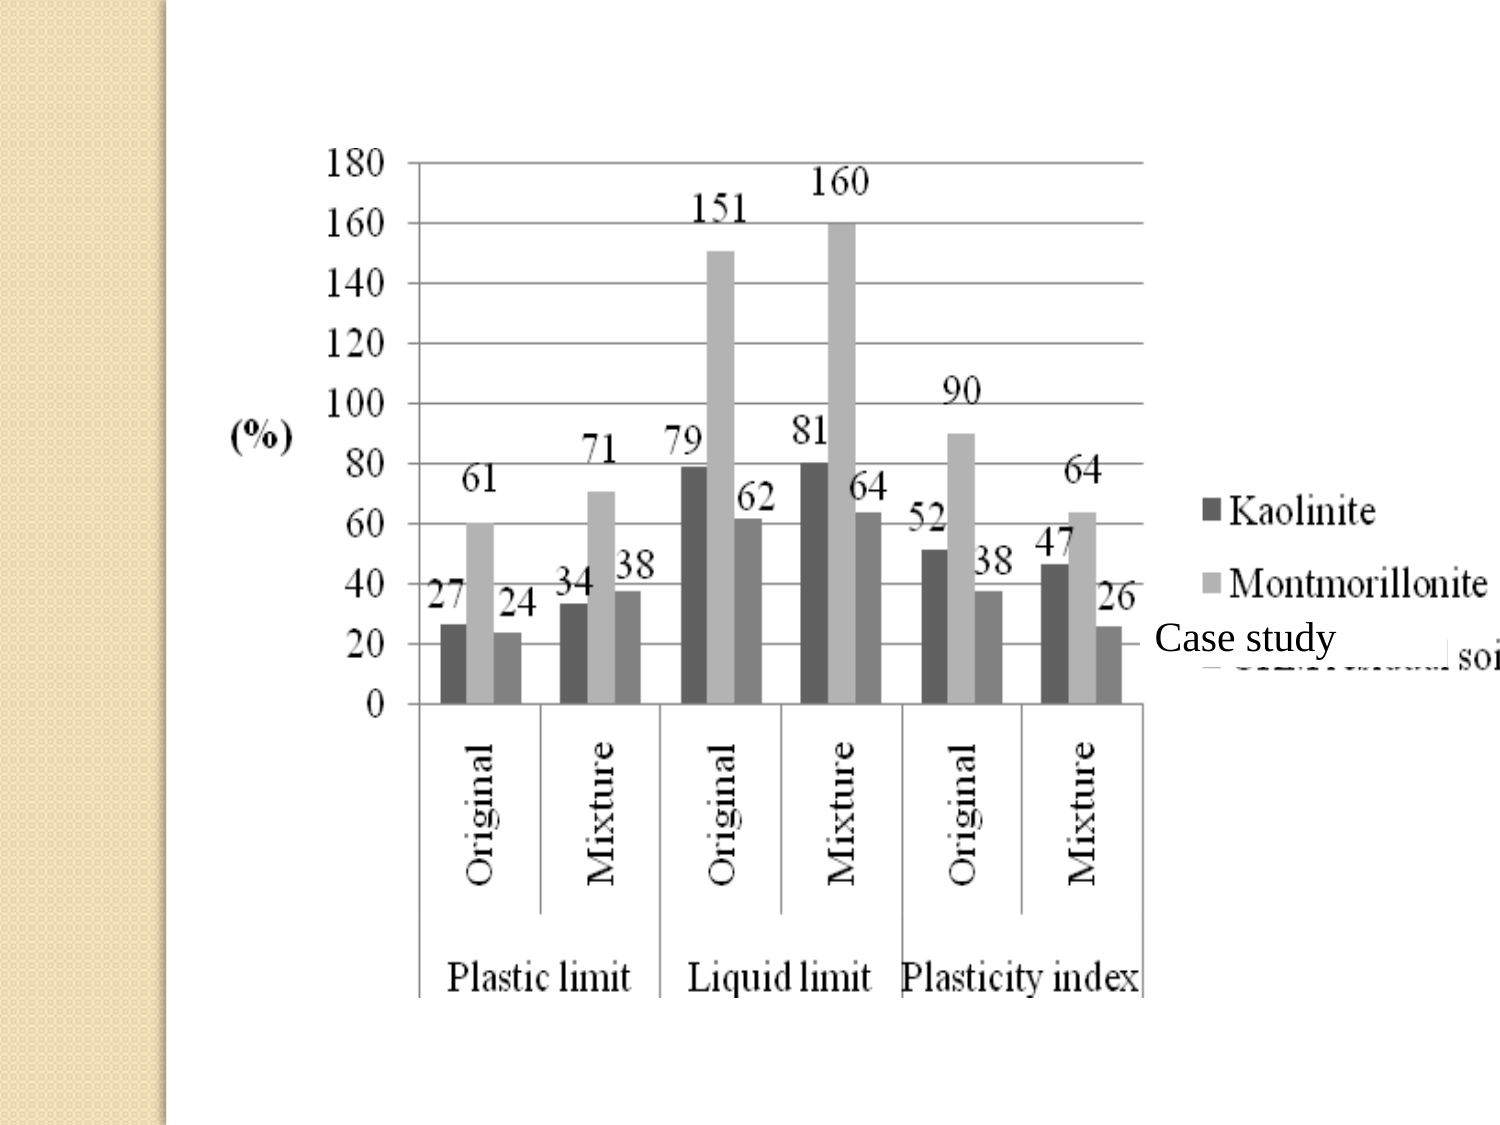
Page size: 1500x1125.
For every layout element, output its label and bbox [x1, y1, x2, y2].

text_box [175, 116, 1500, 1125]
